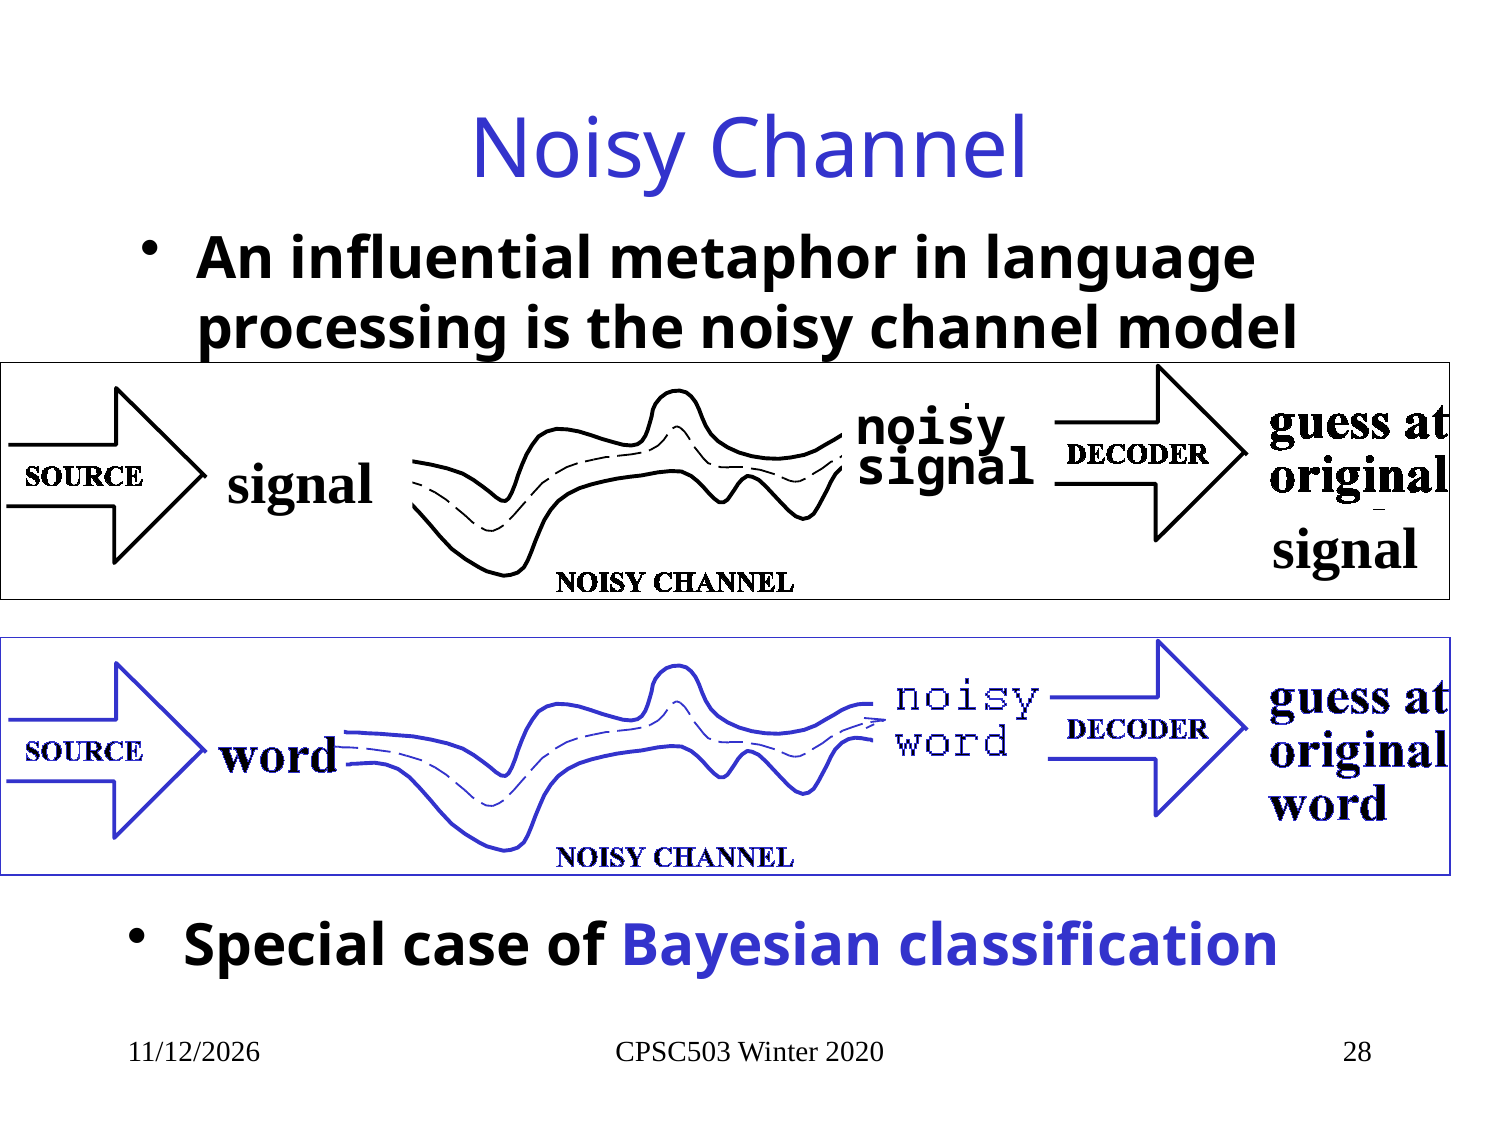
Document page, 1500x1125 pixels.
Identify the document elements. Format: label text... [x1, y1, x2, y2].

slide_number 28 [1074, 1025, 1388, 1101]
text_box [0, 362, 1451, 601]
list An influential metaphor in language processing is the noisy channel model [124, 212, 1426, 360]
footer CPSC503 Winter 2020 [512, 1025, 988, 1101]
text_box Special case of Bayesian classification [112, 900, 1413, 1025]
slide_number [112, 1025, 426, 1101]
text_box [0, 637, 1451, 876]
title Noisy Channel [112, 49, 1388, 238]
